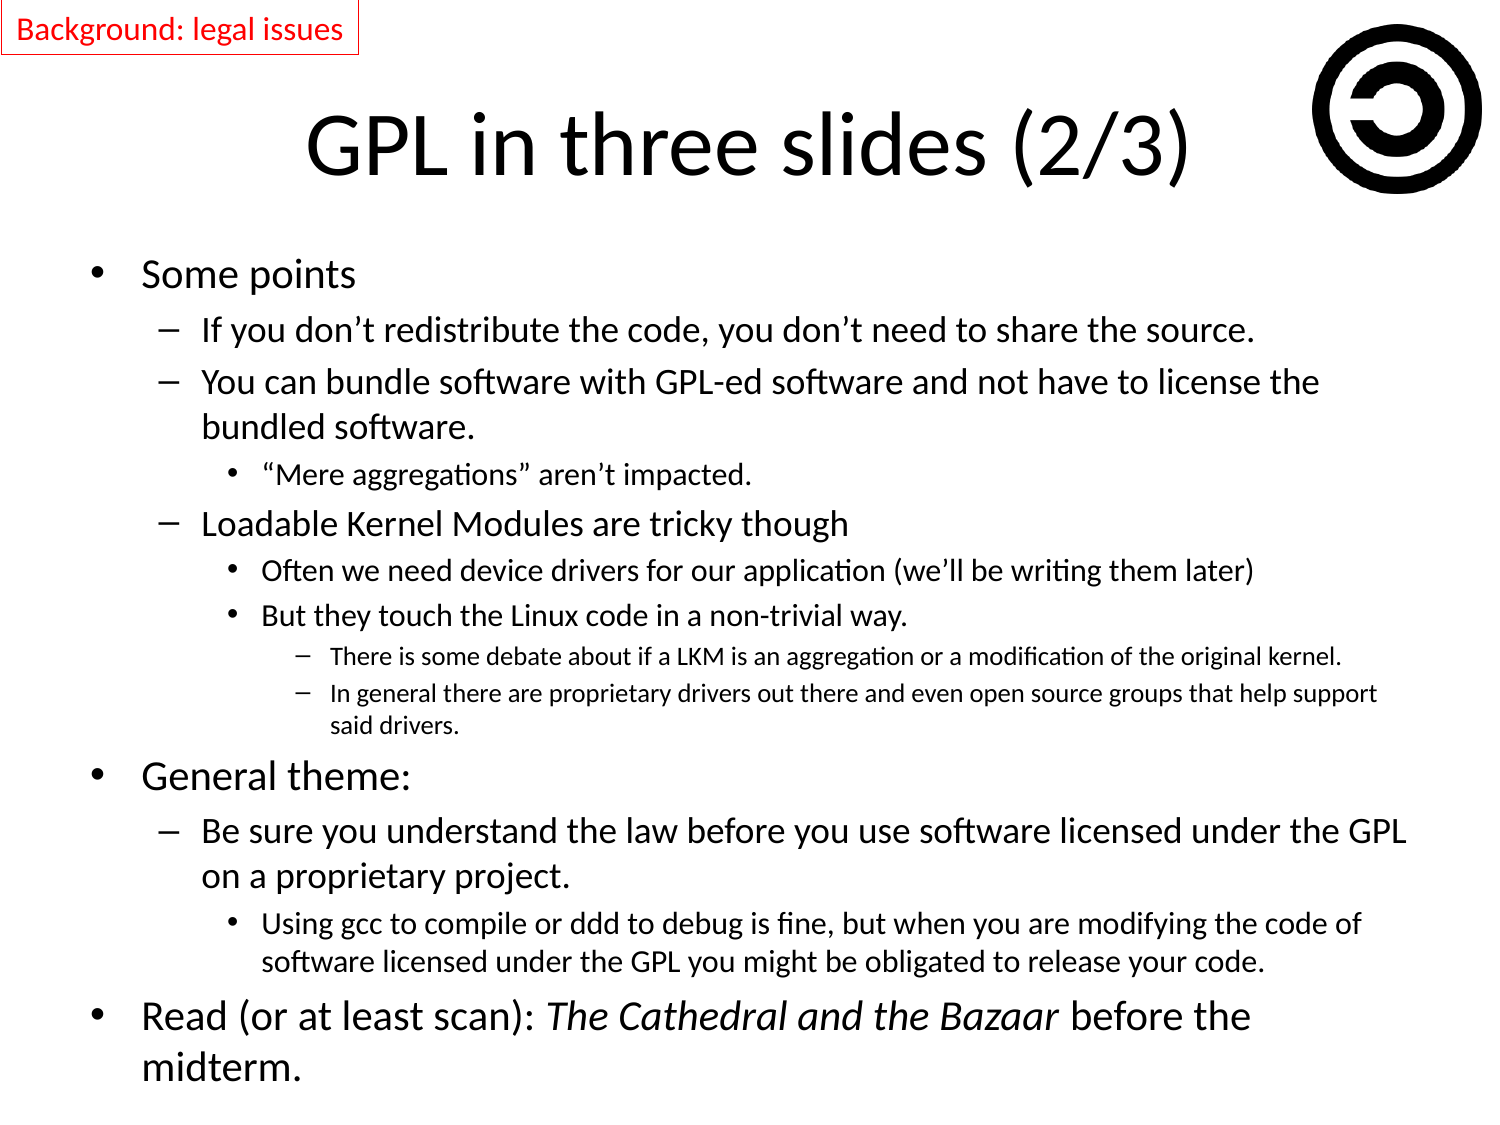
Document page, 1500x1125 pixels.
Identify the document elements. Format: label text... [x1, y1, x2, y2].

list Some points If you don’t redistribute the code, you don’t need to share the source. You can bundle software with GPL-ed software and not have to license the bundled software. “Mere aggregations” aren’t impacted. Loadable Kernel Modules are tricky though Often we need device drivers for our application (we’ll be writing them later) But they touch the Linux code in a non-trivial way. There is some debate about if a LKM is an aggregation or a modification of the original kernel. In general there are proprietary drivers out there and even open source groups that help support said drivers. General theme: Be sure you understand the law before you use software licensed under the GPL on a proprietary project. Using gcc to compile or ddd to debug is fine, but when you are modifying the code of software licensed under the GPL you might be obligated to release your code. Read (or at least scan): The Cathedral and the Bazaar before the midterm. [75, 238, 1425, 1100]
text_box Background: legal issues [1, 0, 359, 55]
picture [1312, 24, 1482, 194]
title GPL in three slides (2/3) [75, 45, 1425, 233]
